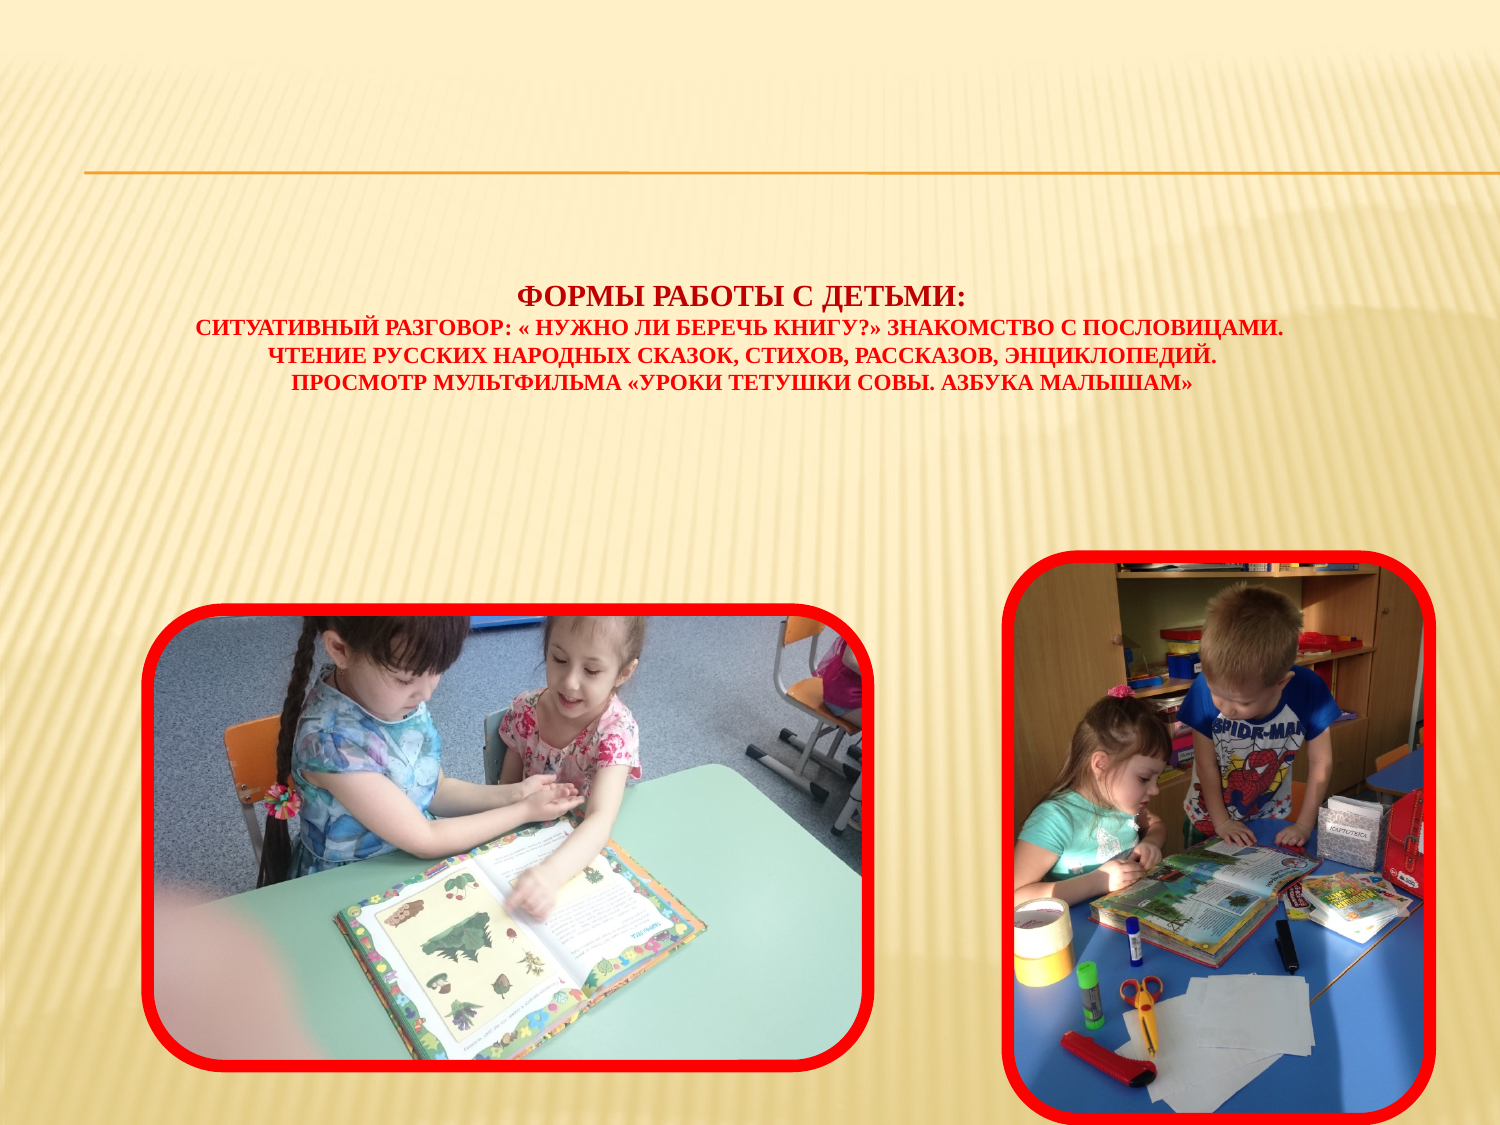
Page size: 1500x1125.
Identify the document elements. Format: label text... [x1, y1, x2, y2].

picture [1007, 556, 1431, 1120]
picture [147, 609, 869, 1067]
title Формы работы с детьми: Ситуативный разговор: « Нужно ли беречь книгу?» Знакомство с пословицами. Чтение Русских народных сказок, стихов, рассказов, энциклопедий. Просмотр мультфильма «Уроки тетушки совы. Азбука малышам» [29, 267, 1455, 460]
